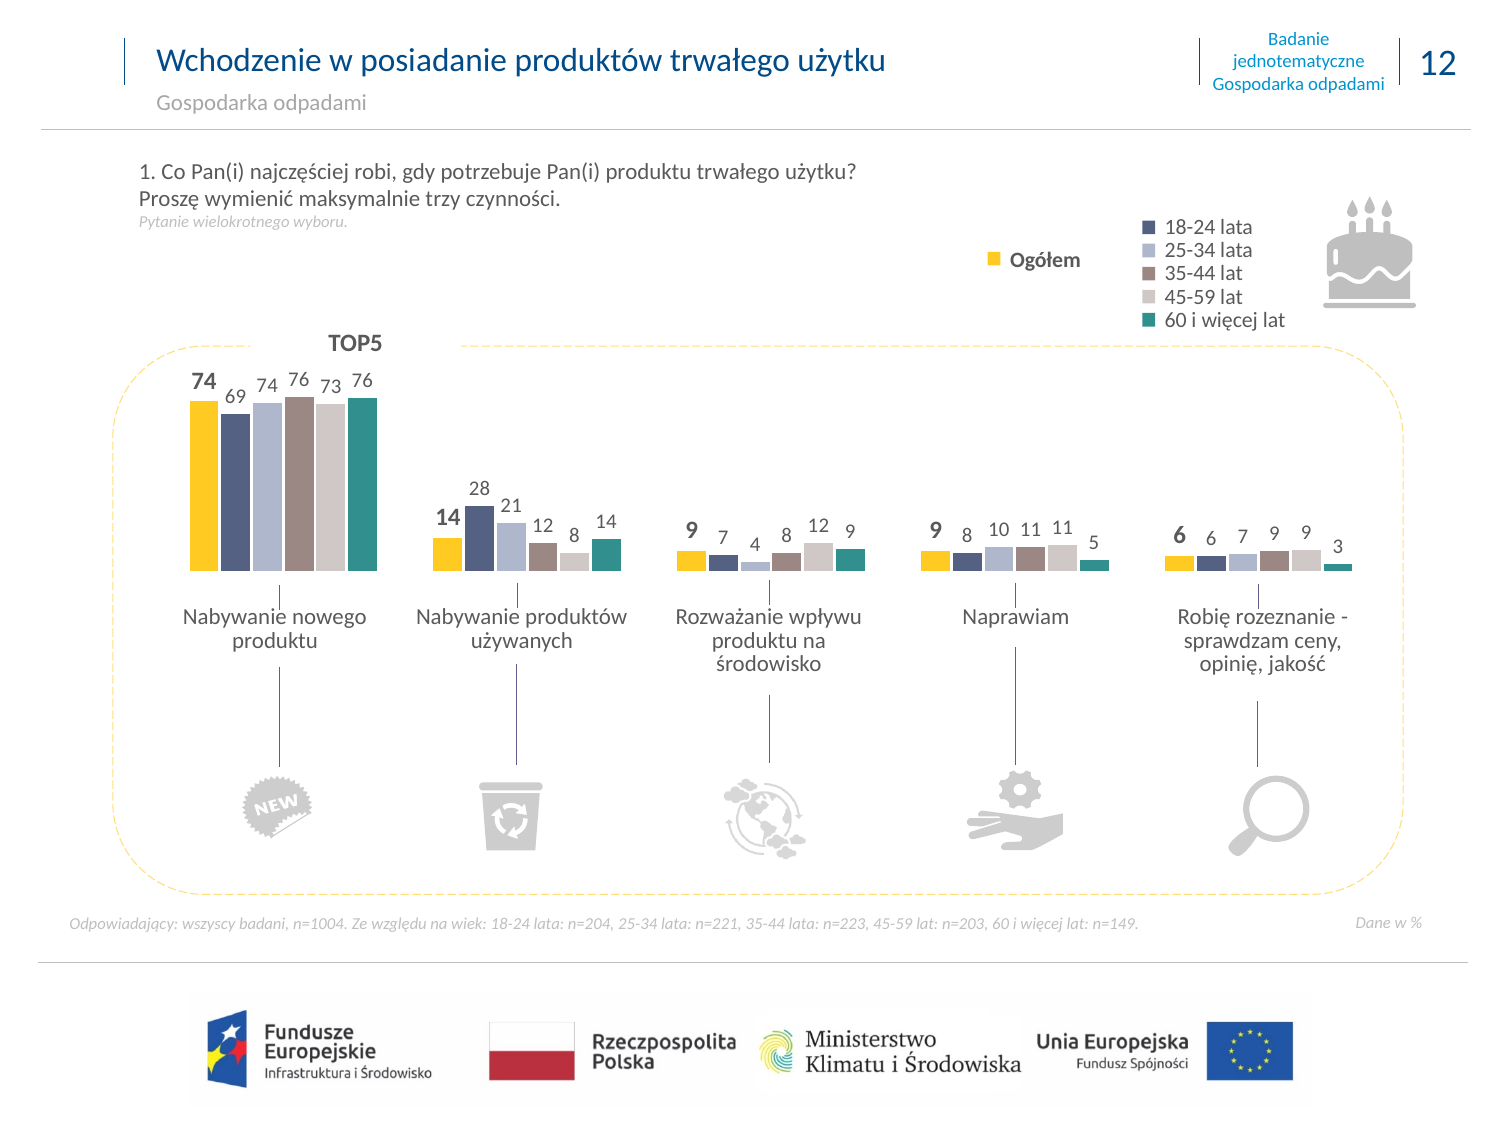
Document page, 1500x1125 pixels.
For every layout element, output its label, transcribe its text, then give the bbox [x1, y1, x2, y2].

list 1. Co Pan(i) najczęściej robi, gdy potrzebuje Pan(i) produktu trwałego użytku? Proszę wymienić maksymalnie trzy czynności. Pytanie wielokrotnego wyboru. [123, 148, 1447, 318]
text_box [110, 389, 1406, 897]
chart [96, 320, 1388, 578]
text_box Dane w % [1340, 905, 1446, 941]
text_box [478, 782, 543, 851]
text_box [966, 770, 1063, 851]
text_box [981, 196, 1445, 341]
list Wchodzenie w posiadanie produktów trwałego użytku [123, 30, 1199, 92]
picture [188, 991, 1312, 1107]
text_box [1228, 775, 1310, 857]
picture [719, 773, 810, 864]
list Gospodarka odpadami [123, 92, 1197, 117]
list Odpowiadający: wszyscy badani, n=1004. Ze względu na wiek: 18-24 lata: n=204, 25-34 lata: n=221, 35-44 lata: n=223, 45-59 lat: n=203, 60 i więcej lat: n=149. [54, 905, 1340, 941]
